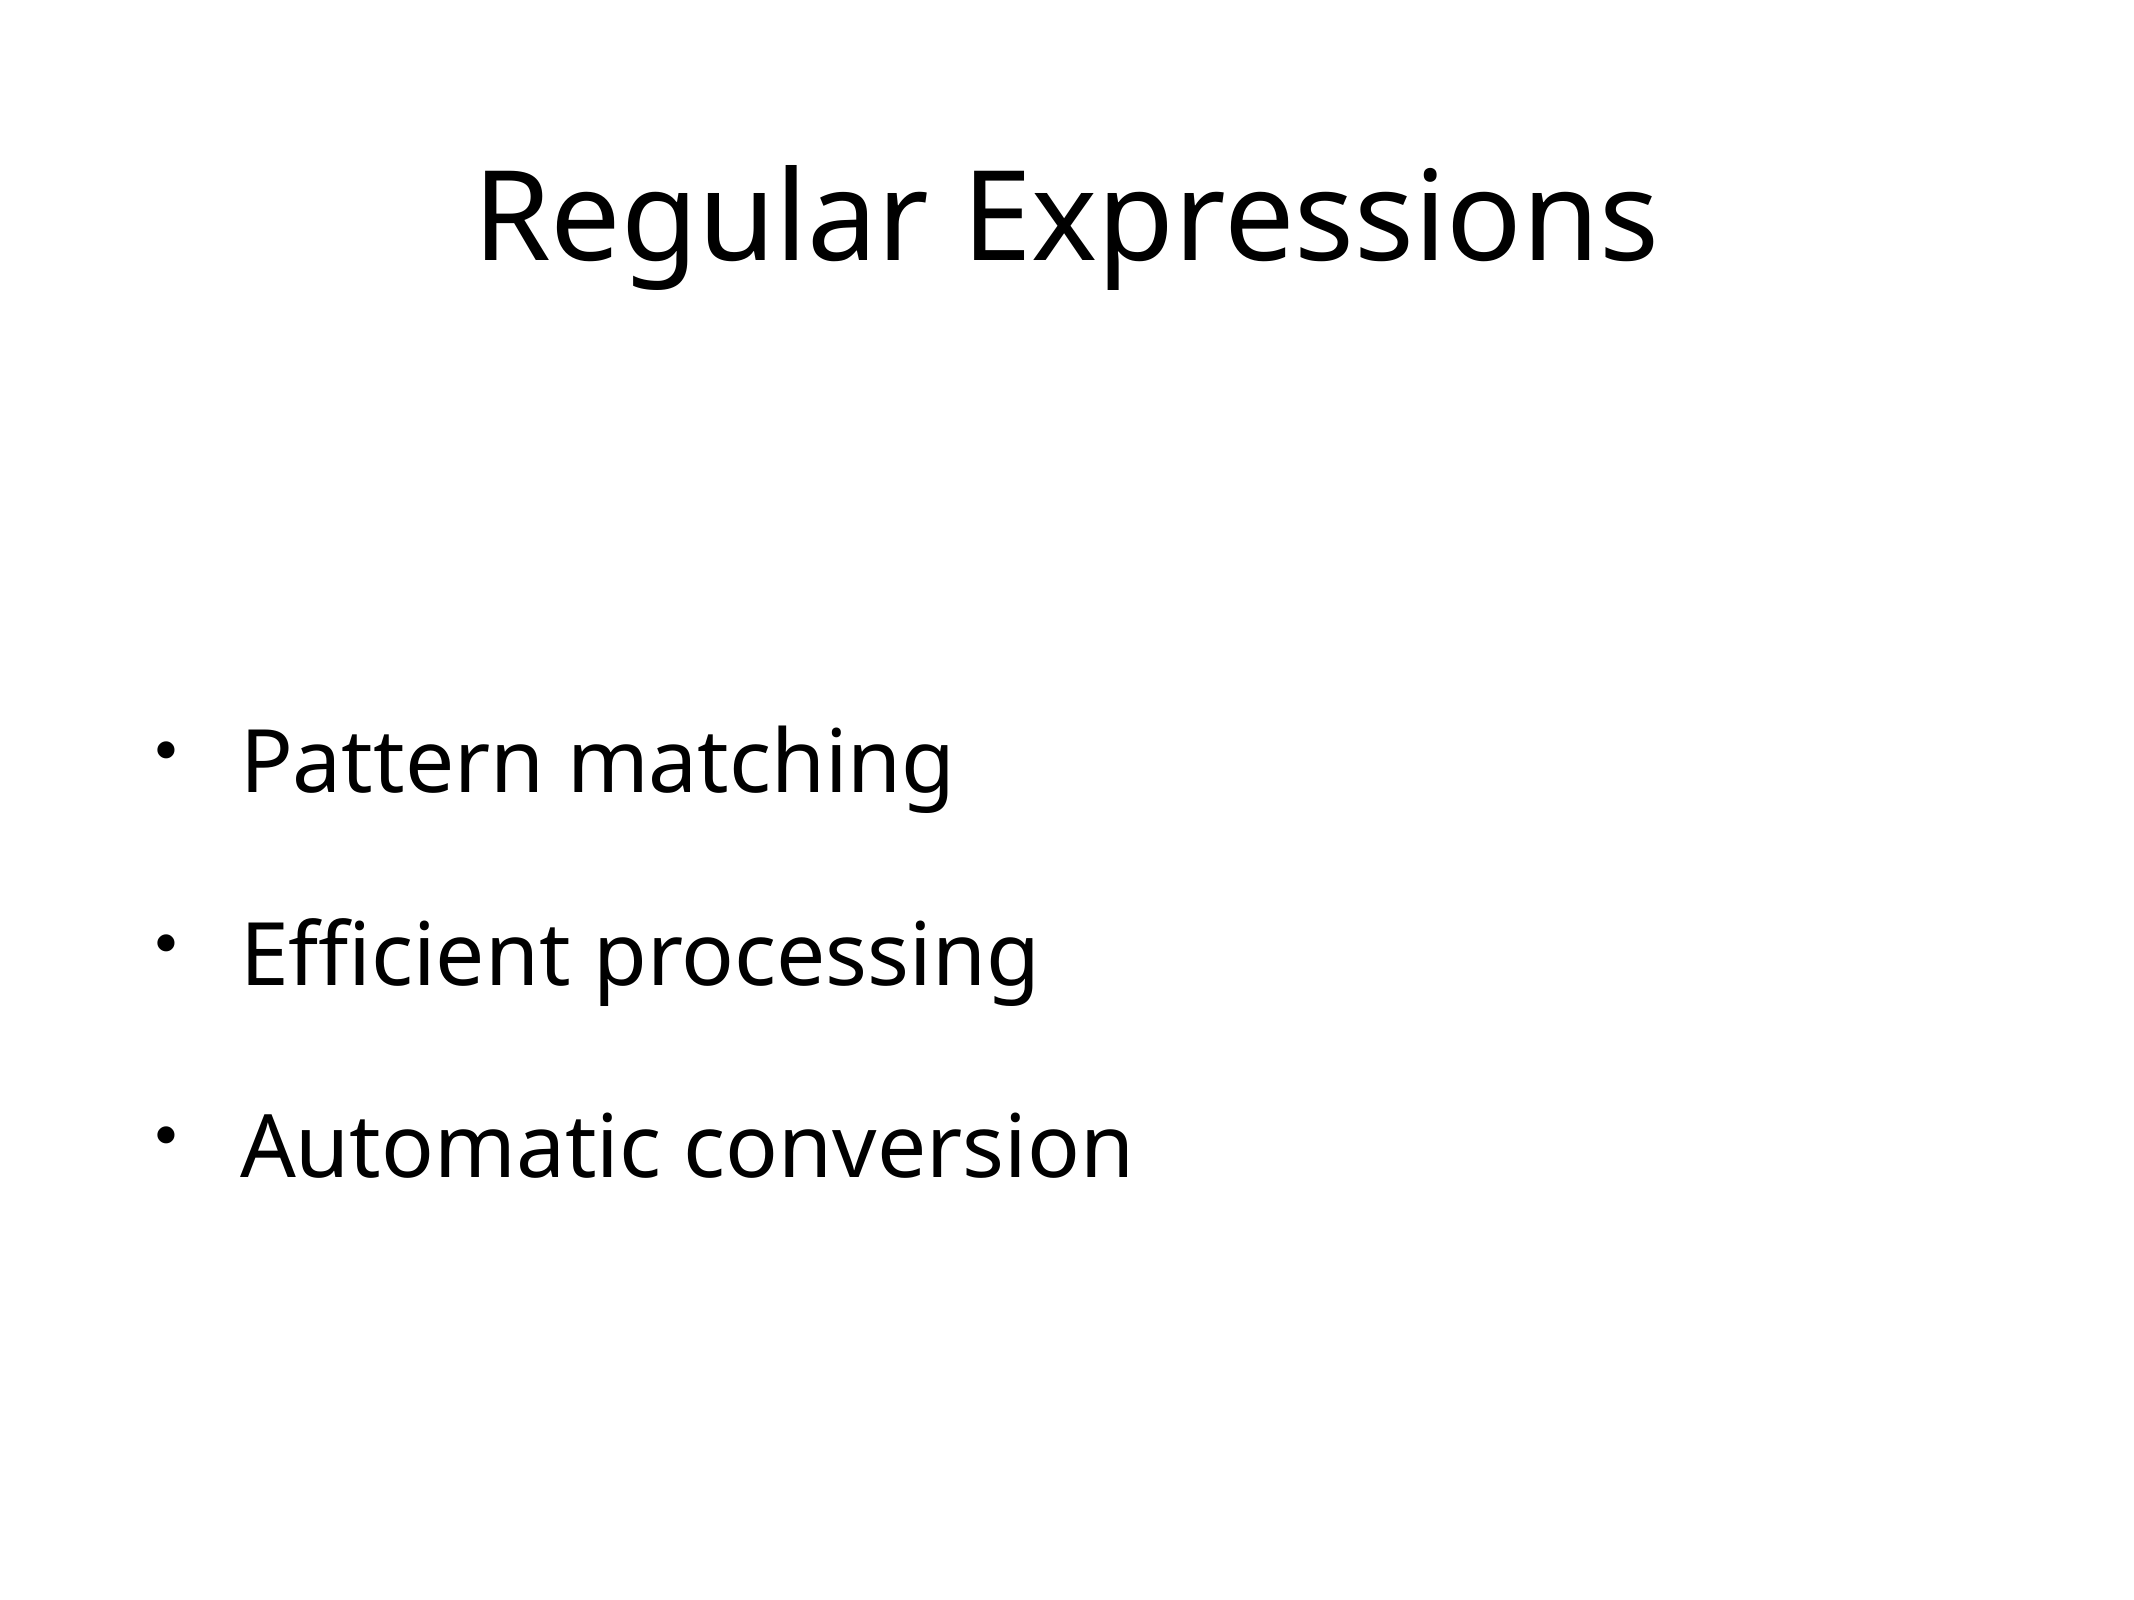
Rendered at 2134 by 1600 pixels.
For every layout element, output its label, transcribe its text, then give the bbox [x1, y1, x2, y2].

text_box Pattern matching Efficient processing Automatic conversion [154, 375, 2018, 1525]
title Regular Expressions [336, 95, 1798, 287]
